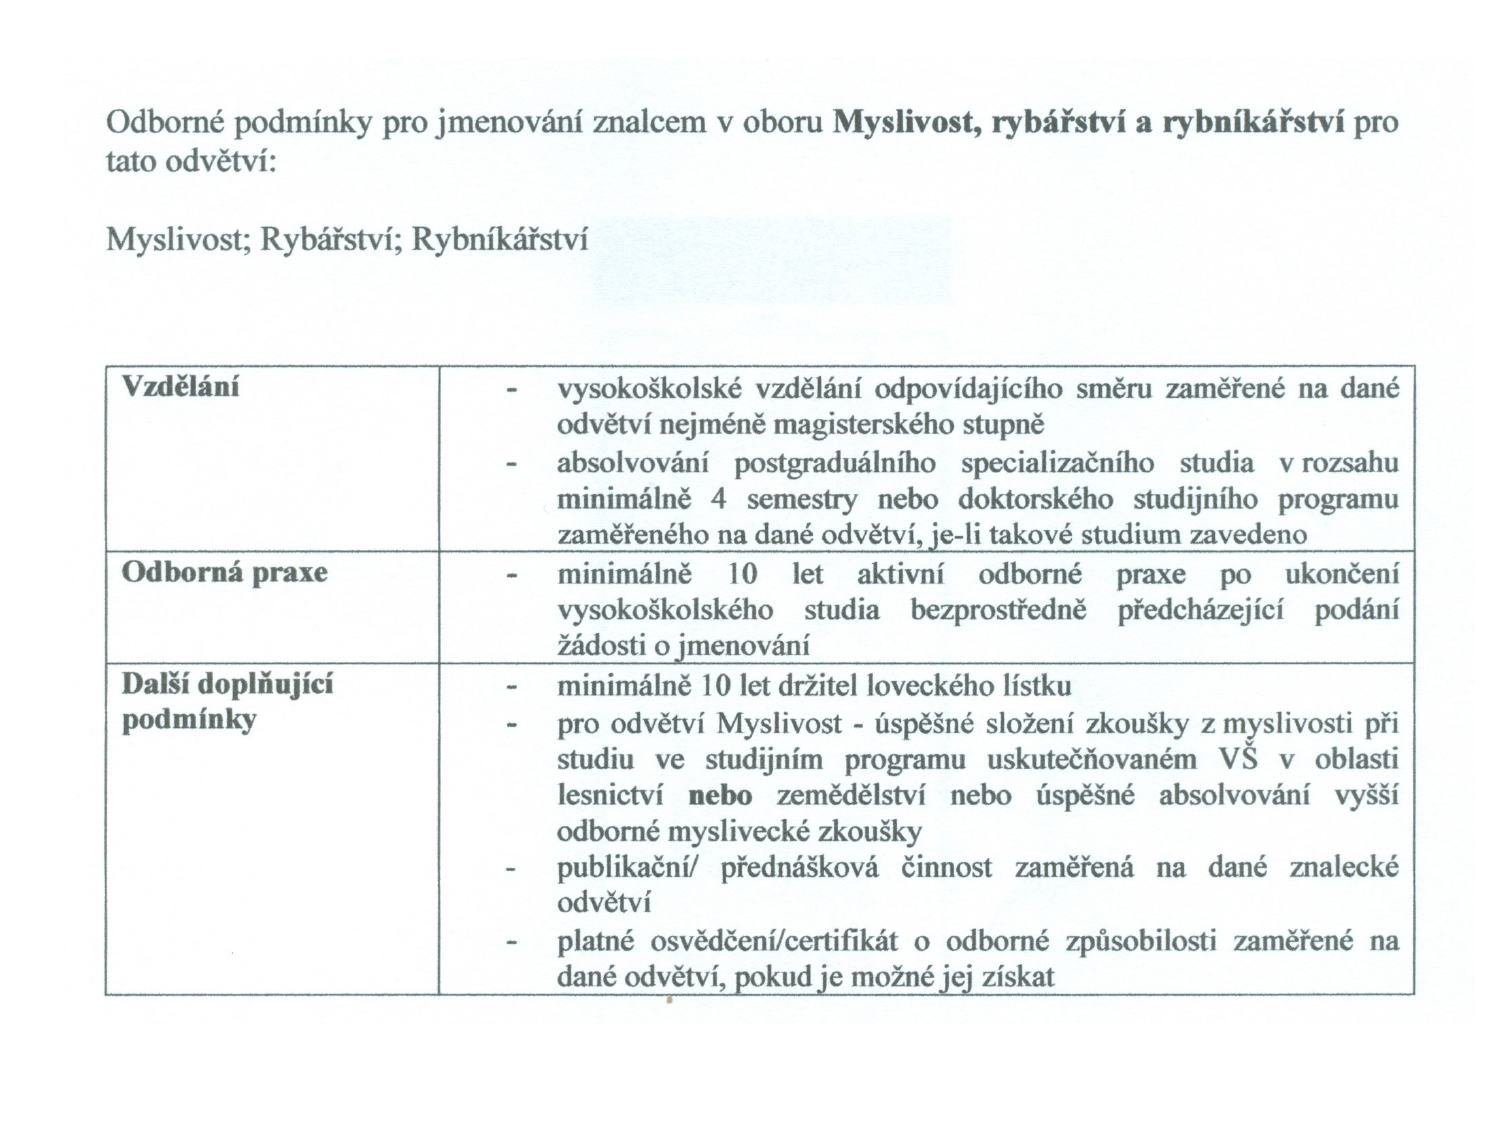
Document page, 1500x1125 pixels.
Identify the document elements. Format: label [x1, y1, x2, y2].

list [64, 57, 1475, 1024]
